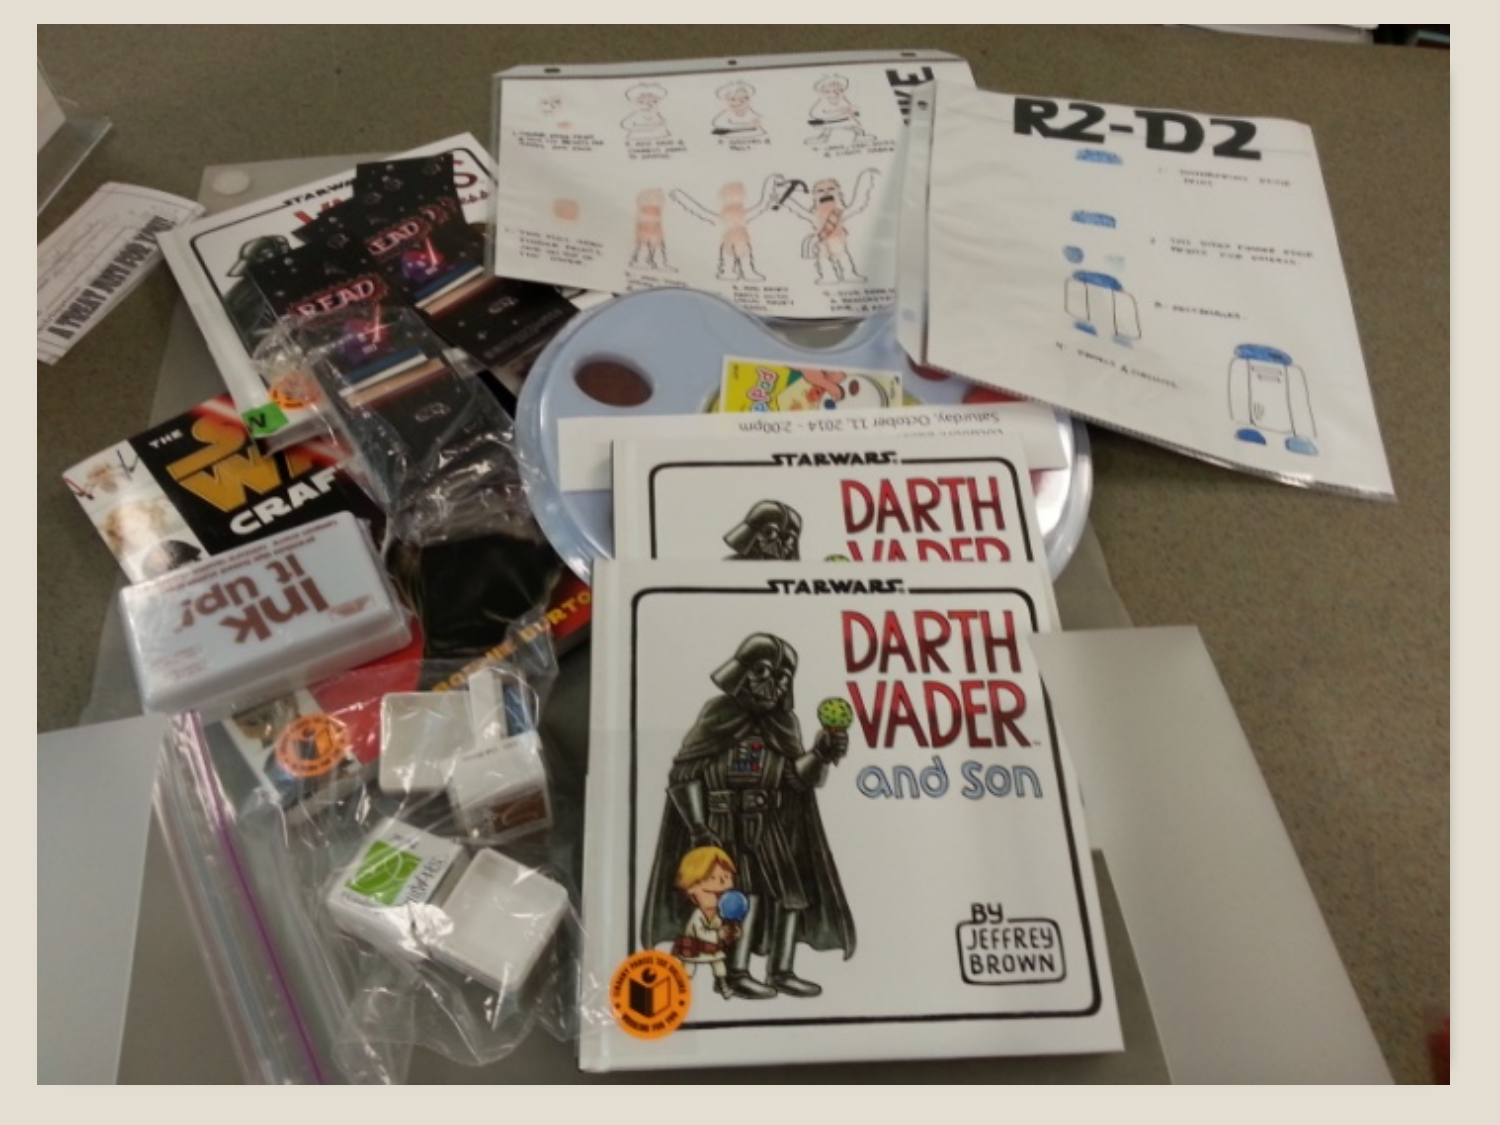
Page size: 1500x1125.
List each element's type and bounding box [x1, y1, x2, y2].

picture [37, 24, 1451, 1085]
